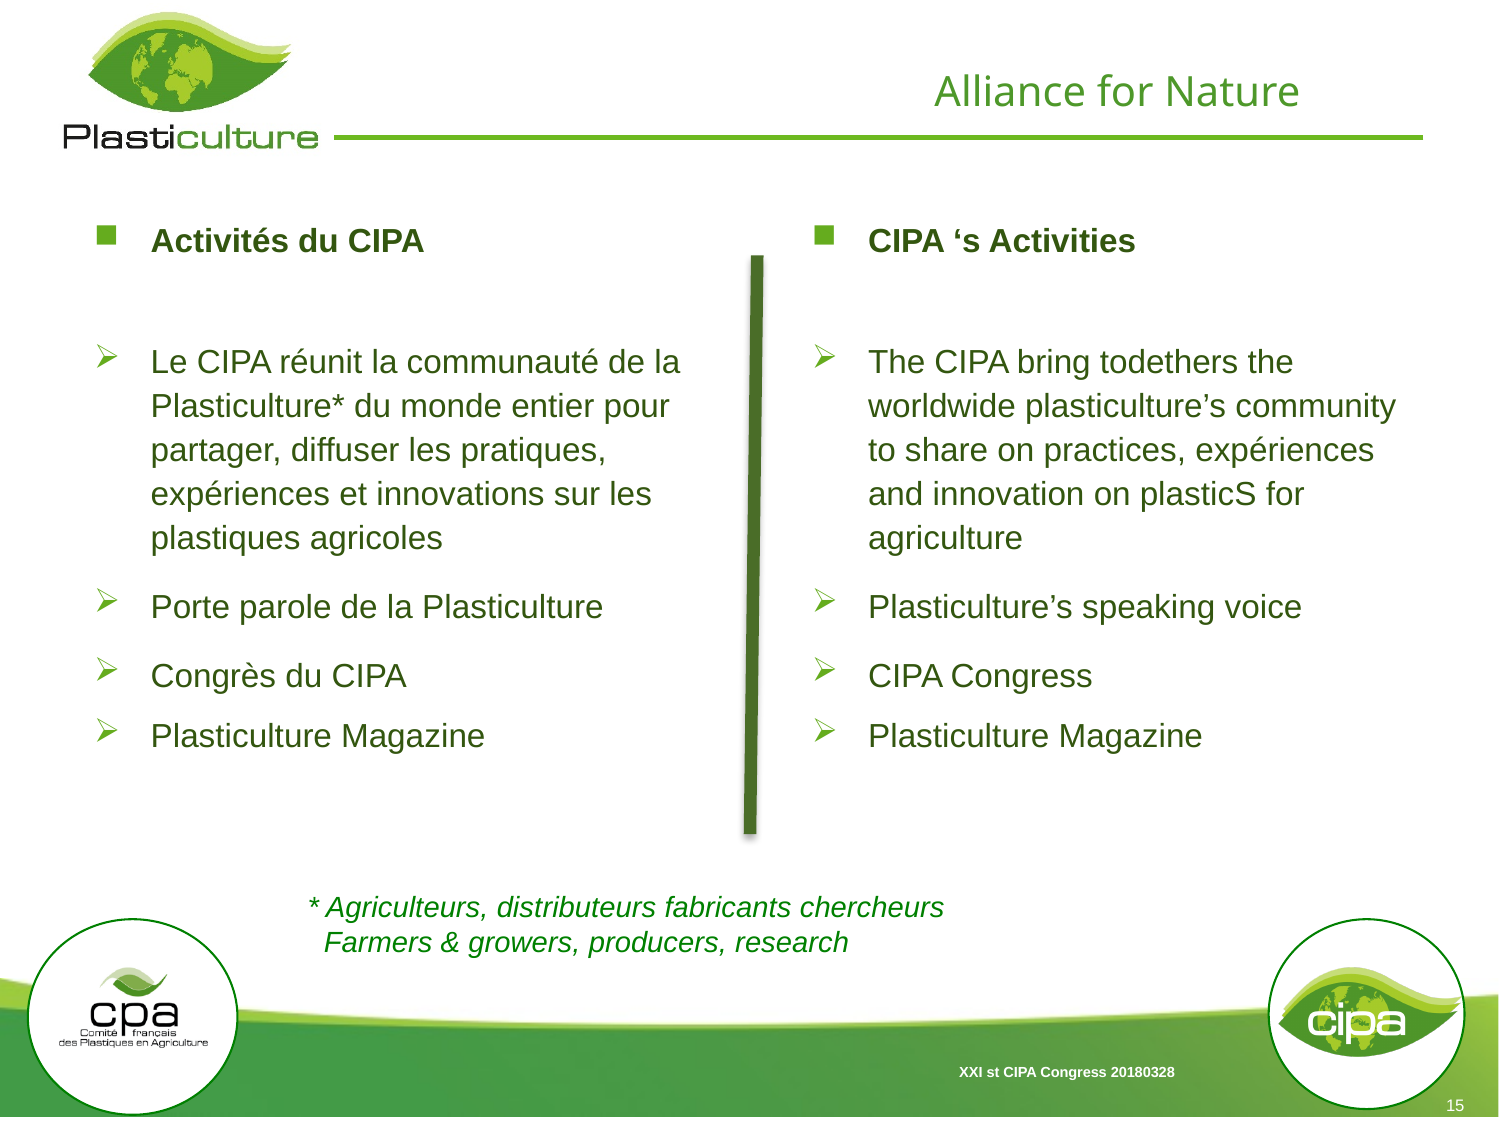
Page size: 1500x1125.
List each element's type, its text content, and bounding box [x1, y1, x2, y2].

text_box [749, 255, 758, 835]
picture [47, 3, 334, 157]
picture [55, 961, 211, 1054]
text_box * Agriculteurs, distributeurs fabricants chercheurs Farmers & growers, producers, research [284, 881, 961, 967]
picture [0, 957, 1499, 1117]
text_box CIPA ‘s Activities The CIPA bring todethers the worldwide plasticulture’s community to share on practices, expériences and innovation on plasticS for agriculture Plasticulture’s speaking voice CIPA Congress Plasticulture Magazine [797, 208, 1448, 621]
text_box Activités du CIPA Le CIPA réunit la communauté de la Plasticulture* du monde entier pour partager, diffuser les pratiques, expériences et innovations sur les plastiques agricoles Porte parole de la Plasticulture Congrès du CIPA Plasticulture Magazine [79, 208, 730, 752]
